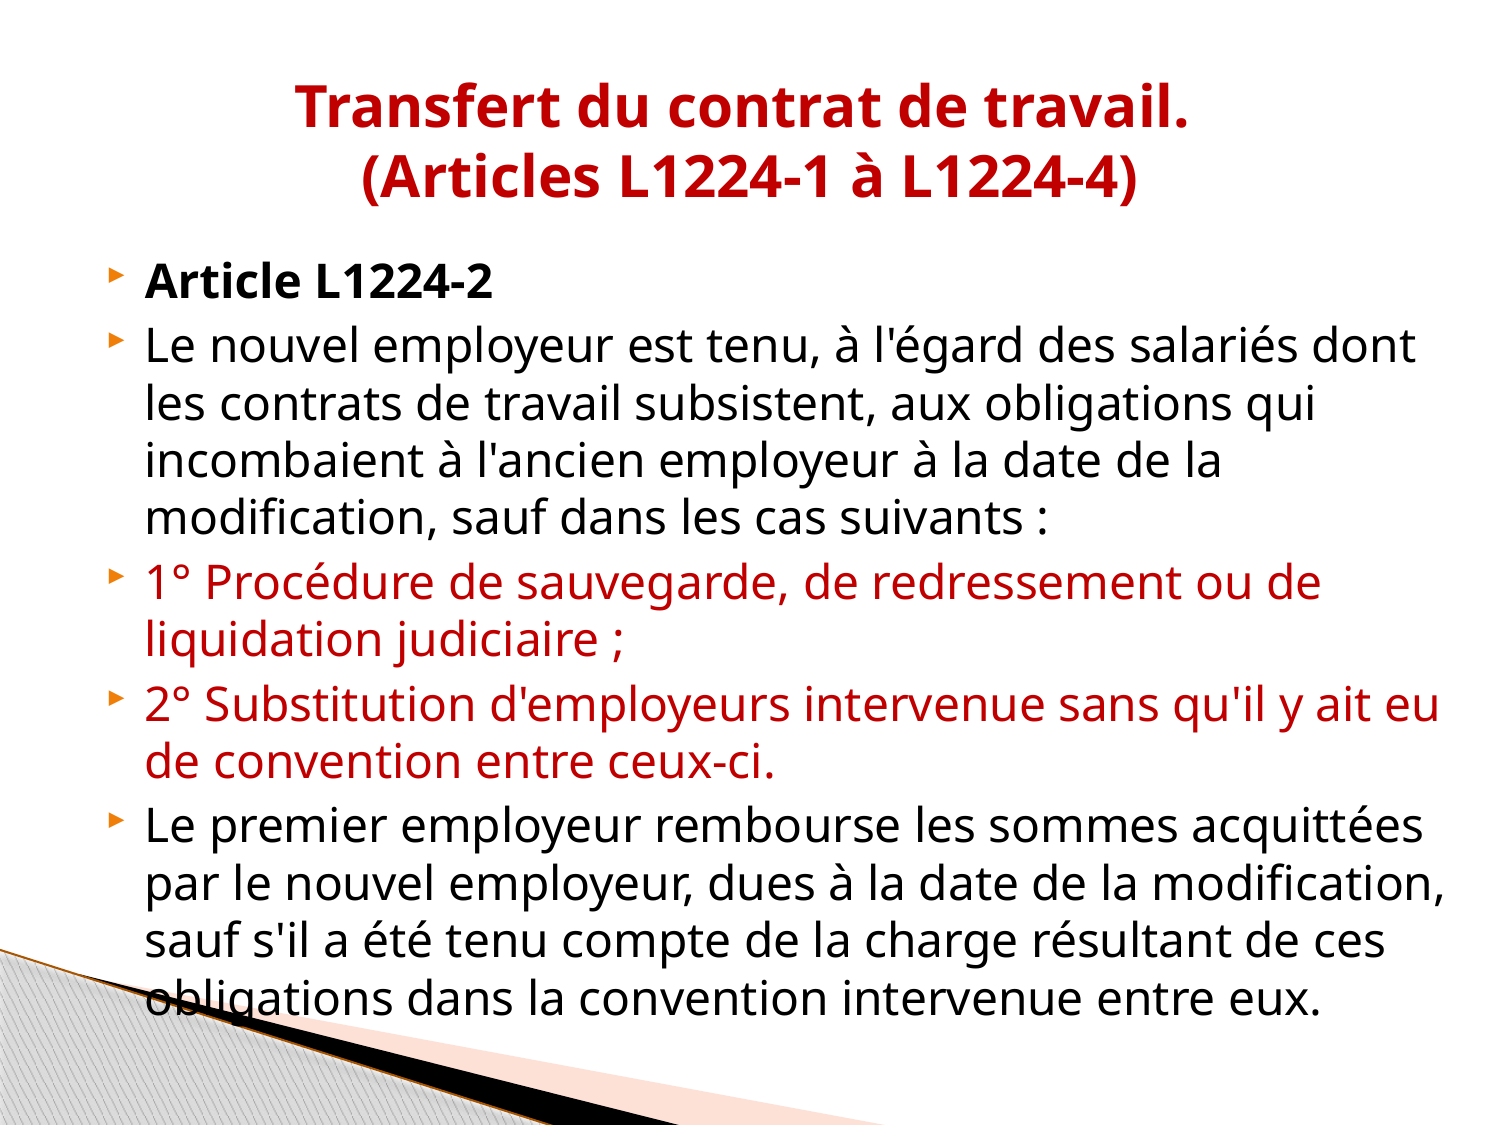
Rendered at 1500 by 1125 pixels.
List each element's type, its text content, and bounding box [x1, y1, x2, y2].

list Article L1224-2 Le nouvel employeur est tenu, à l'égard des salariés dont les contrats de travail subsistent, aux obligations qui incombaient à l'ancien employeur à la date de la modification, sauf dans les cas suivants : 1° Procédure de sauvegarde, de redressement ou de liquidation judiciaire ; 2° Substitution d'employeurs intervenue sans qu'il y ait eu de convention entre ceux-ci. Le premier employeur rembourse les sommes acquittées par le nouvel employeur, dues à la date de la modification, sauf s'il a été tenu compte de la charge résultant de ces obligations dans la convention intervenue entre eux. [75, 243, 1471, 1059]
title Transfert du contrat de travail. (Articles L1224-1 à L1224-4) [75, 45, 1425, 233]
